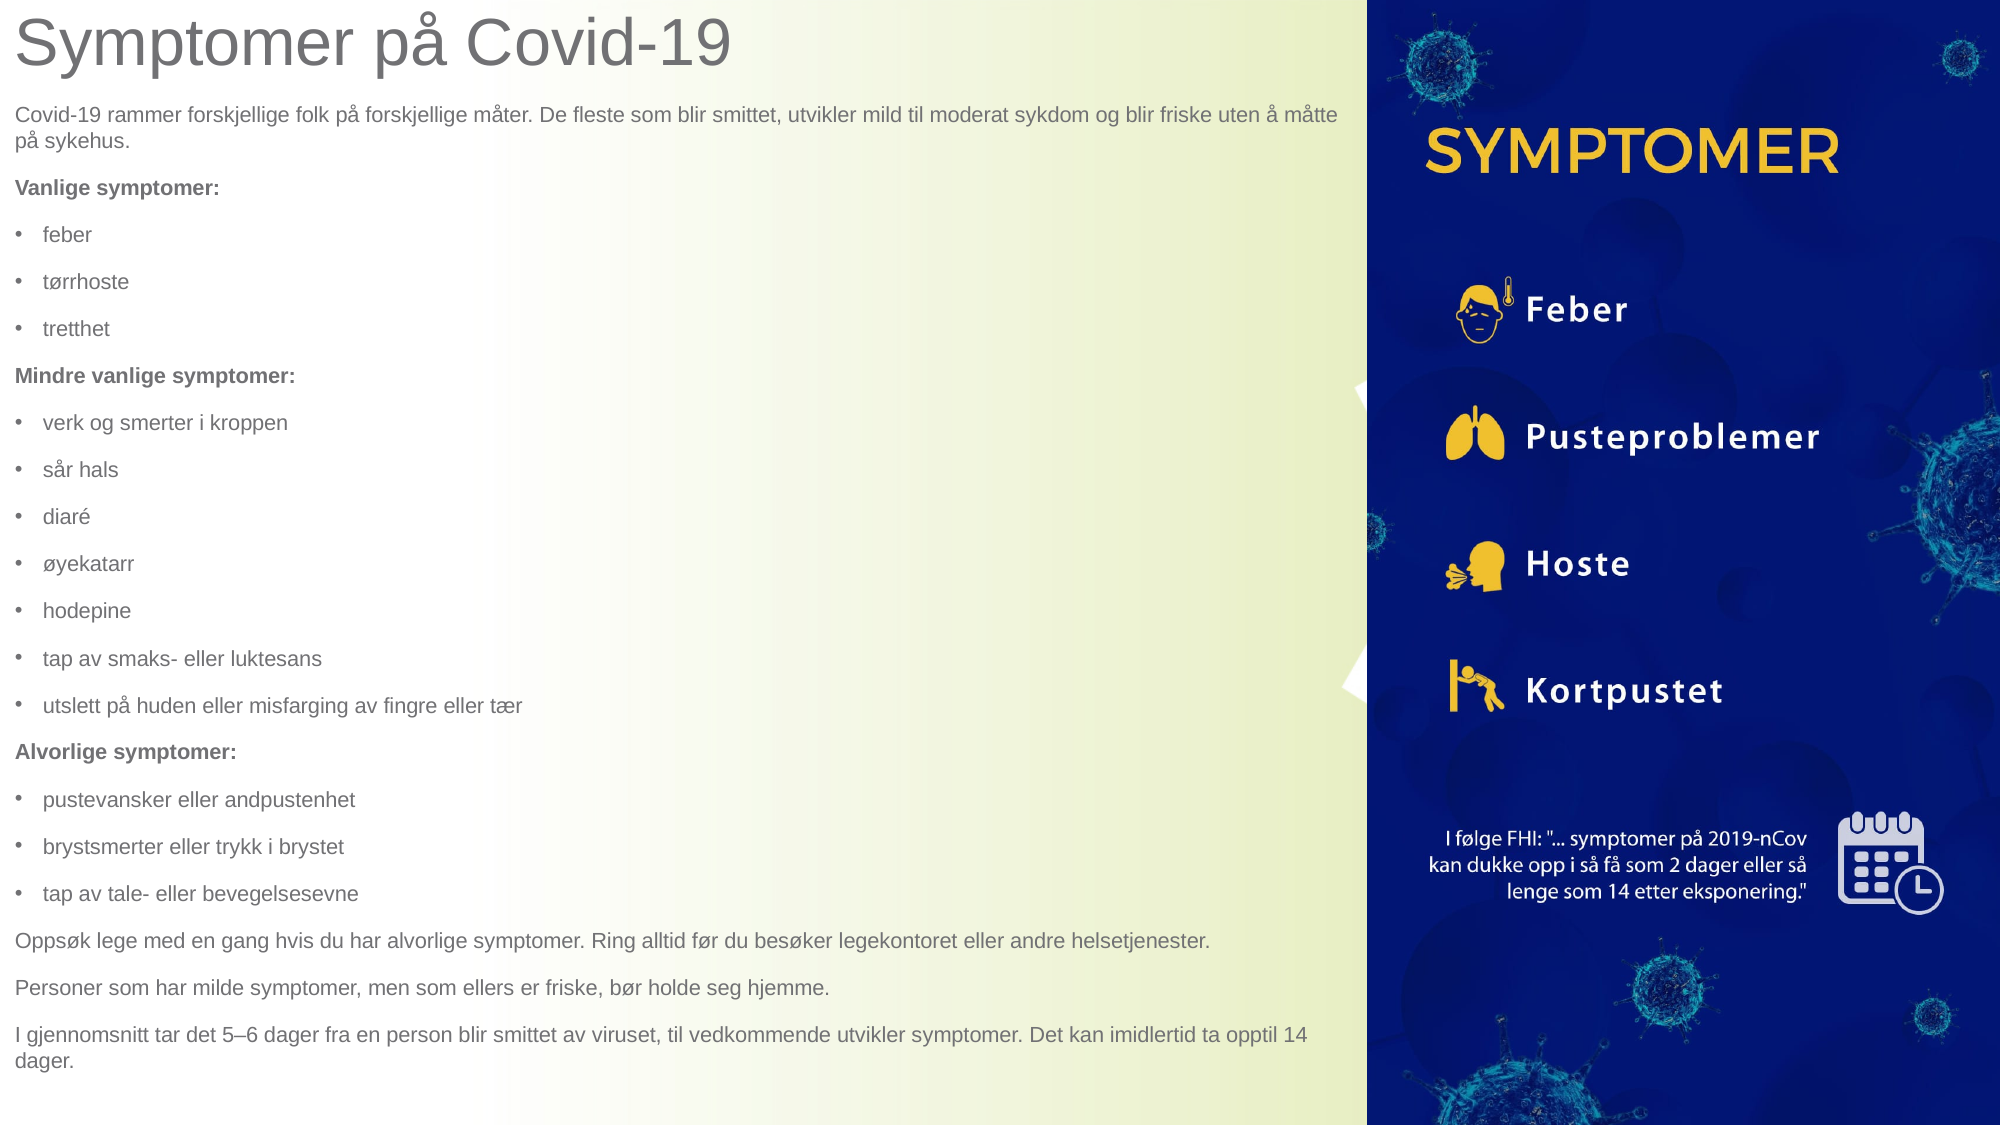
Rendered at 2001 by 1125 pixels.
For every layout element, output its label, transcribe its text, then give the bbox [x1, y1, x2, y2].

list Symptomer på Covid-19 Covid-19 rammer forskjellige folk på forskjellige måter. De fleste som blir smittet, utvikler mild til moderat sykdom og blir friske uten å måtte på sykehus. Vanlige symptomer: feber tørrhoste tretthet Mindre vanlige symptomer: verk og smerter i kroppen sår hals diaré øyekatarr hodepine tap av smaks- eller luktesans utslett på huden eller misfarging av fingre eller tær Alvorlige symptomer: pustevansker eller andpustenhet brystsmerter eller trykk i brystet tap av tale- eller bevegelsesevne Oppsøk lege med en gang hvis du har alvorlige symptomer. Ring alltid før du besøker legekontoret eller andre helsetjenester. Personer som har milde symptomer, men som ellers er friske, bør holde seg hjemme. I gjennomsnitt tar det 5–6 dager fra en person blir smittet av viruset, til vedkommende utvikler symptomer. Det kan imidlertid ta opptil 14 dager. [0, 0, 1367, 1125]
picture [1367, 0, 2001, 1125]
